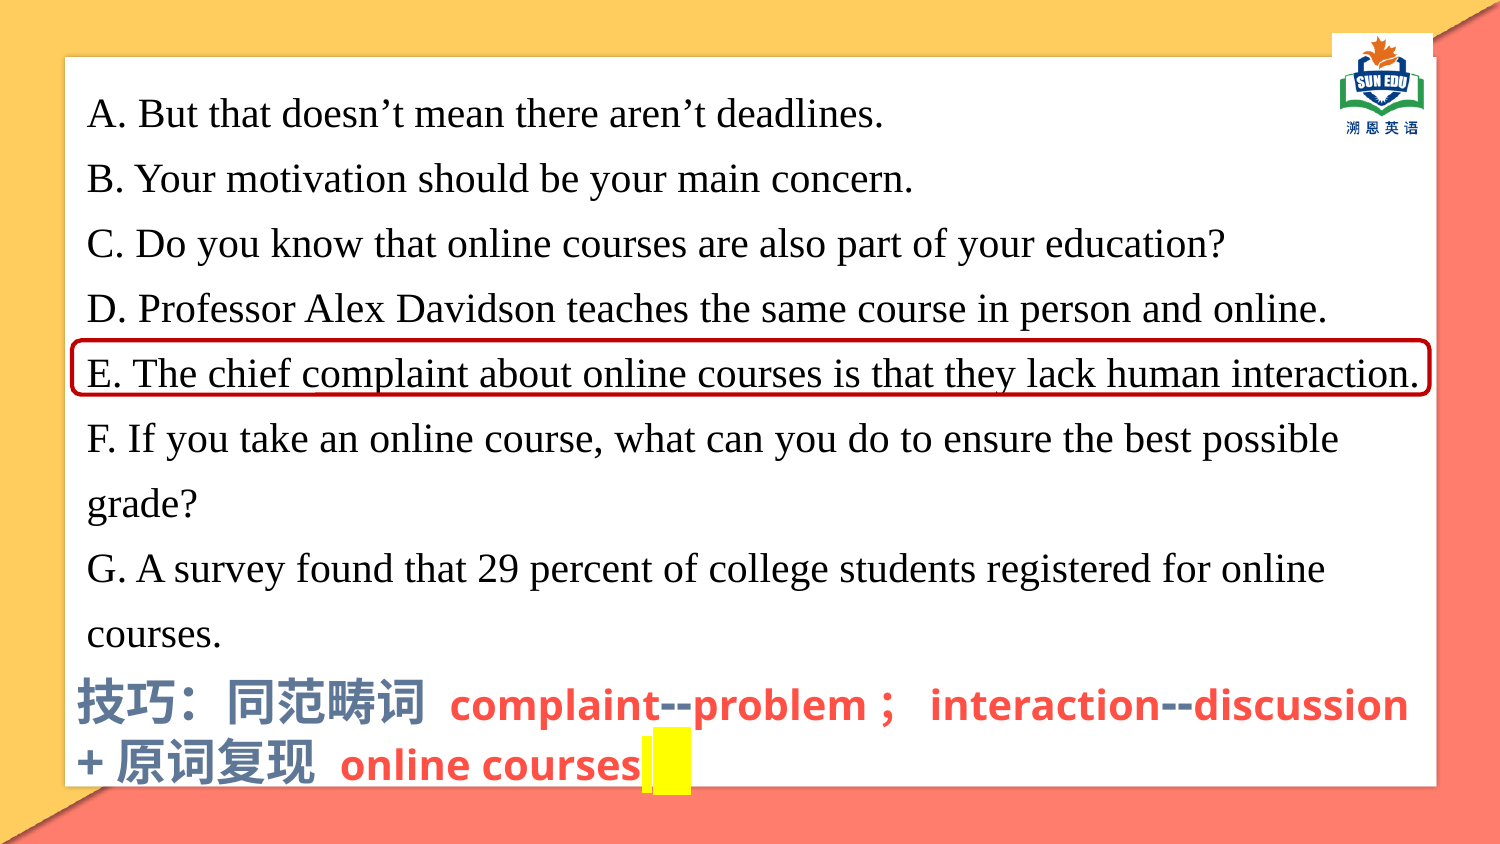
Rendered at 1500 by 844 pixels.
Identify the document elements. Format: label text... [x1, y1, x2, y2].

text_box 技巧：同范畴词 complaint--problem；interaction--discussion +原词复现 online courses [61, 663, 1464, 804]
picture [0, 0, 1500, 844]
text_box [584, 508, 923, 703]
text_box A. But that doesn’t mean there aren’t deadlines. B. Your motivation should be your main concern. C. Do you know that online courses are also part of your education? D. Professor Alex Davidson teaches the same course in person and online. E. The chief complaint about online courses is that they lack human interaction. F. If you take an online course, what can you do to ensure the best possible grade? G. A survey found that 29 percent of college students registered for online courses. [71, 63, 1438, 663]
text_box [70, 339, 1431, 396]
